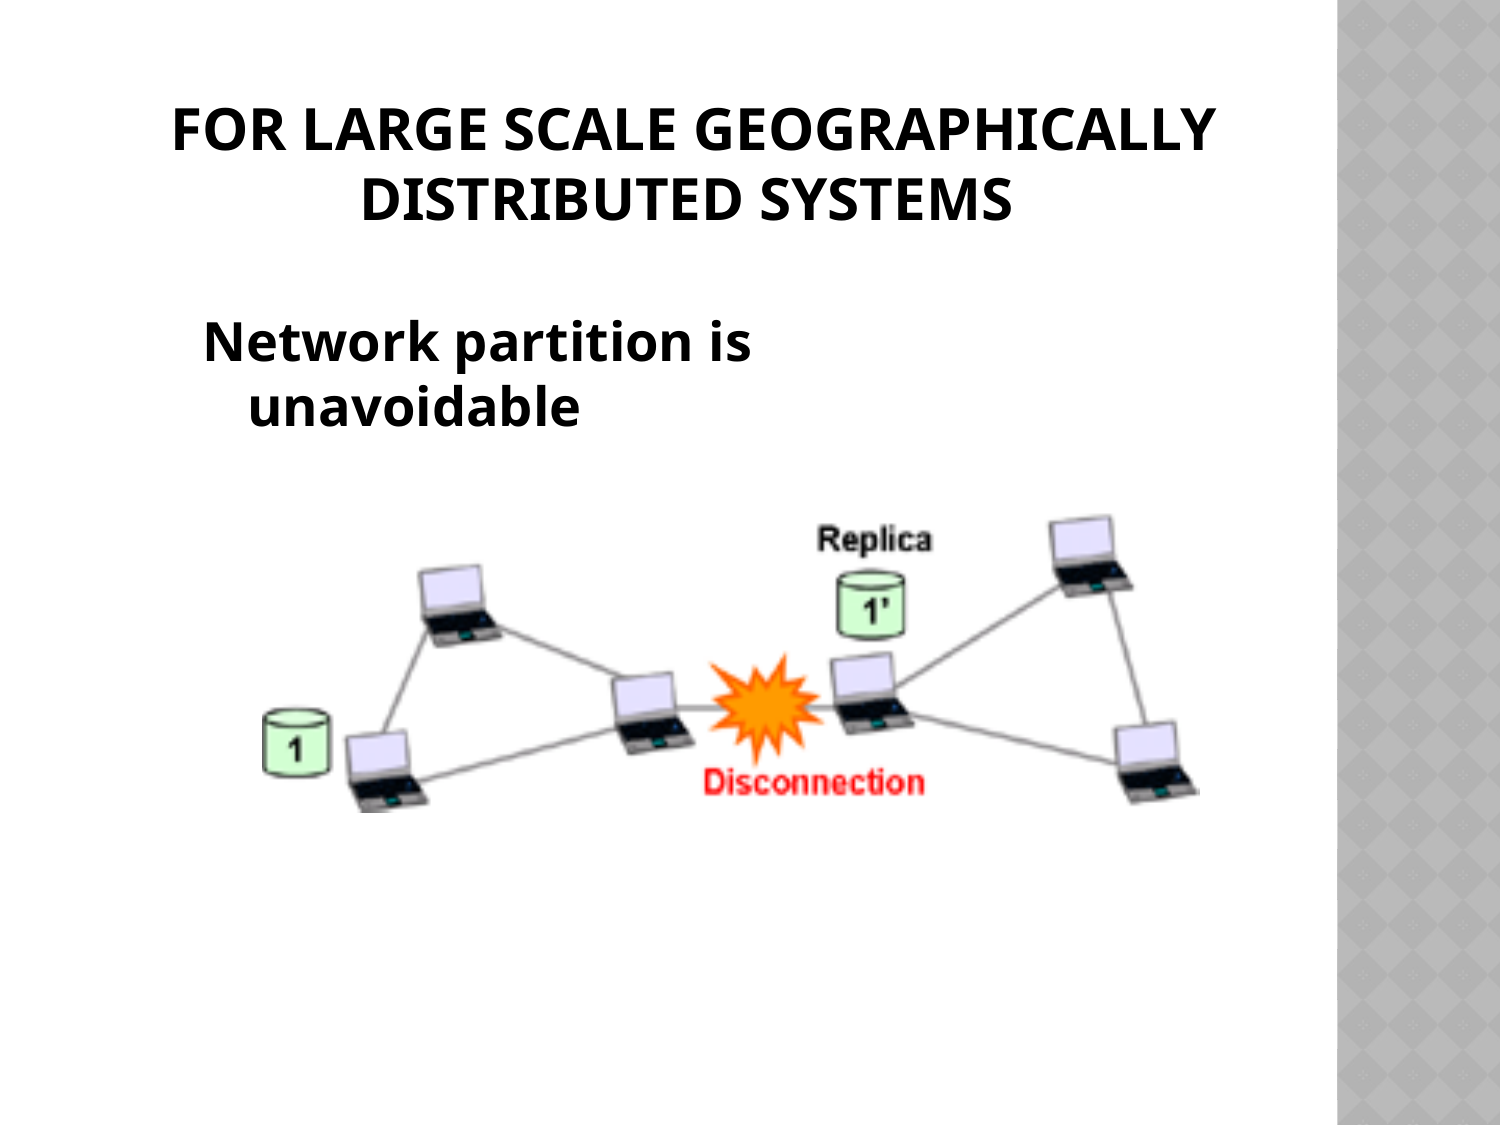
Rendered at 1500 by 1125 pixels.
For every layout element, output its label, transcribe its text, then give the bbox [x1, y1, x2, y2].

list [262, 511, 1201, 813]
list Network partition is unavoidable [187, 299, 1063, 1024]
title For large scale geographically distributed systems [75, 20, 1313, 233]
